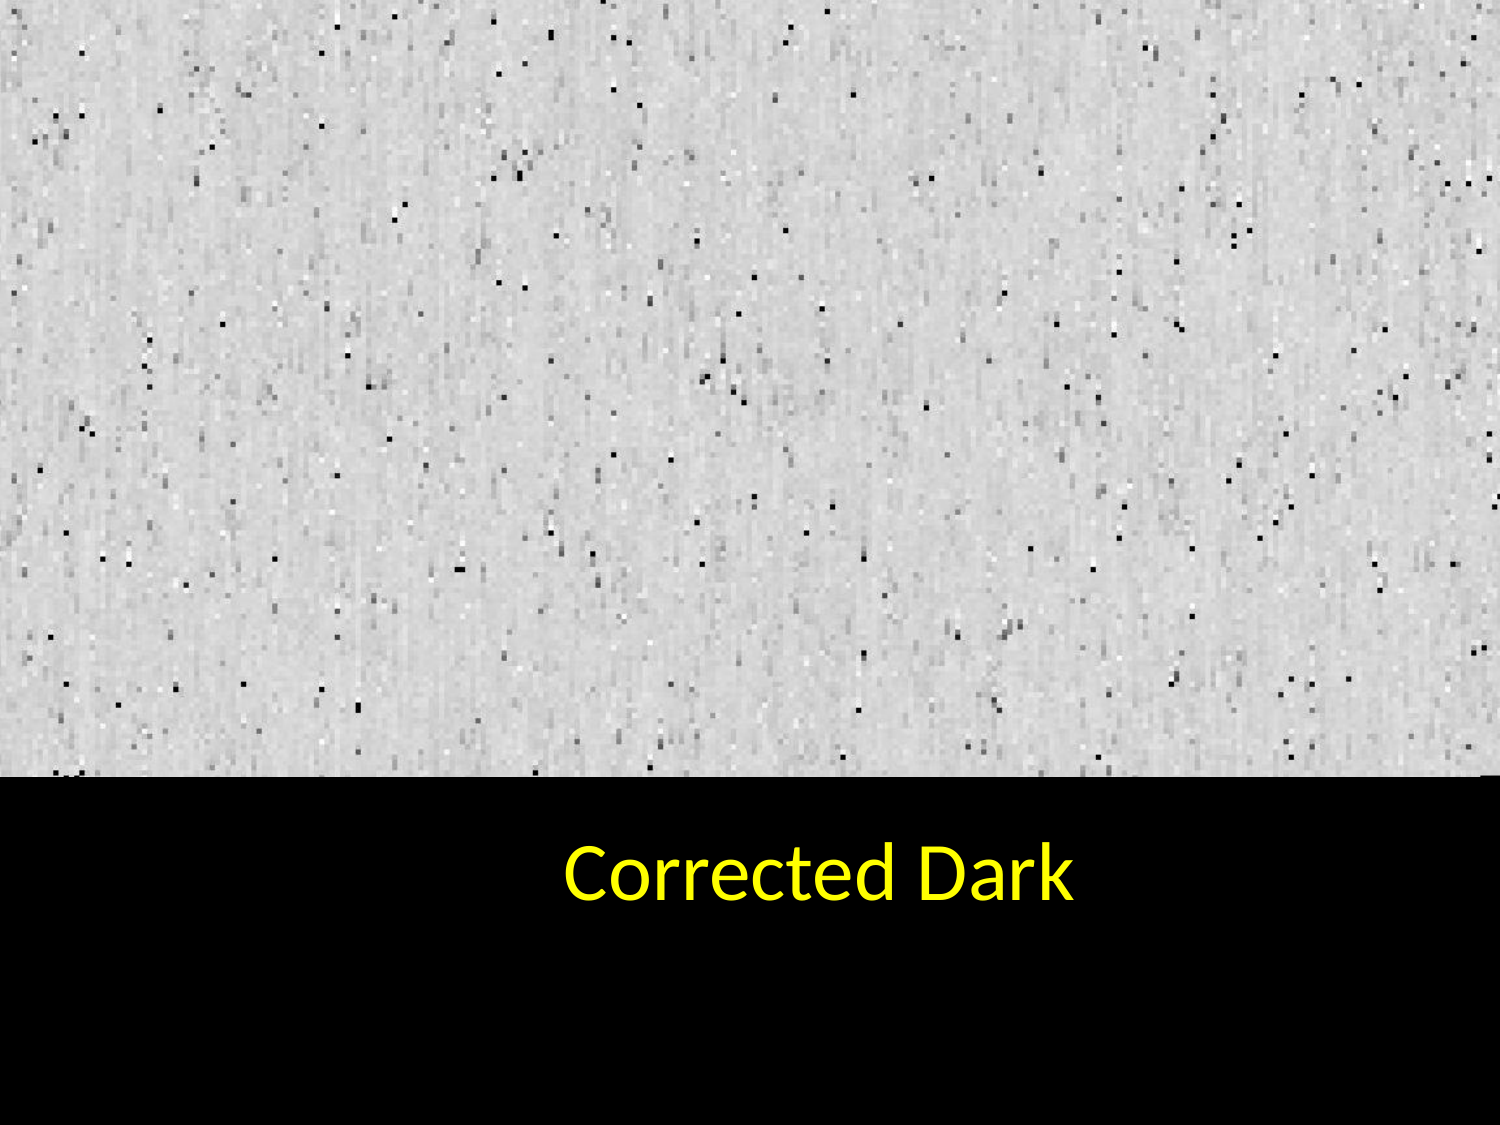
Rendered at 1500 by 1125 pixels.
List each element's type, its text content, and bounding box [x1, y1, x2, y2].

text_box Corrected Dark [549, 809, 1091, 925]
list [0, 0, 1500, 778]
